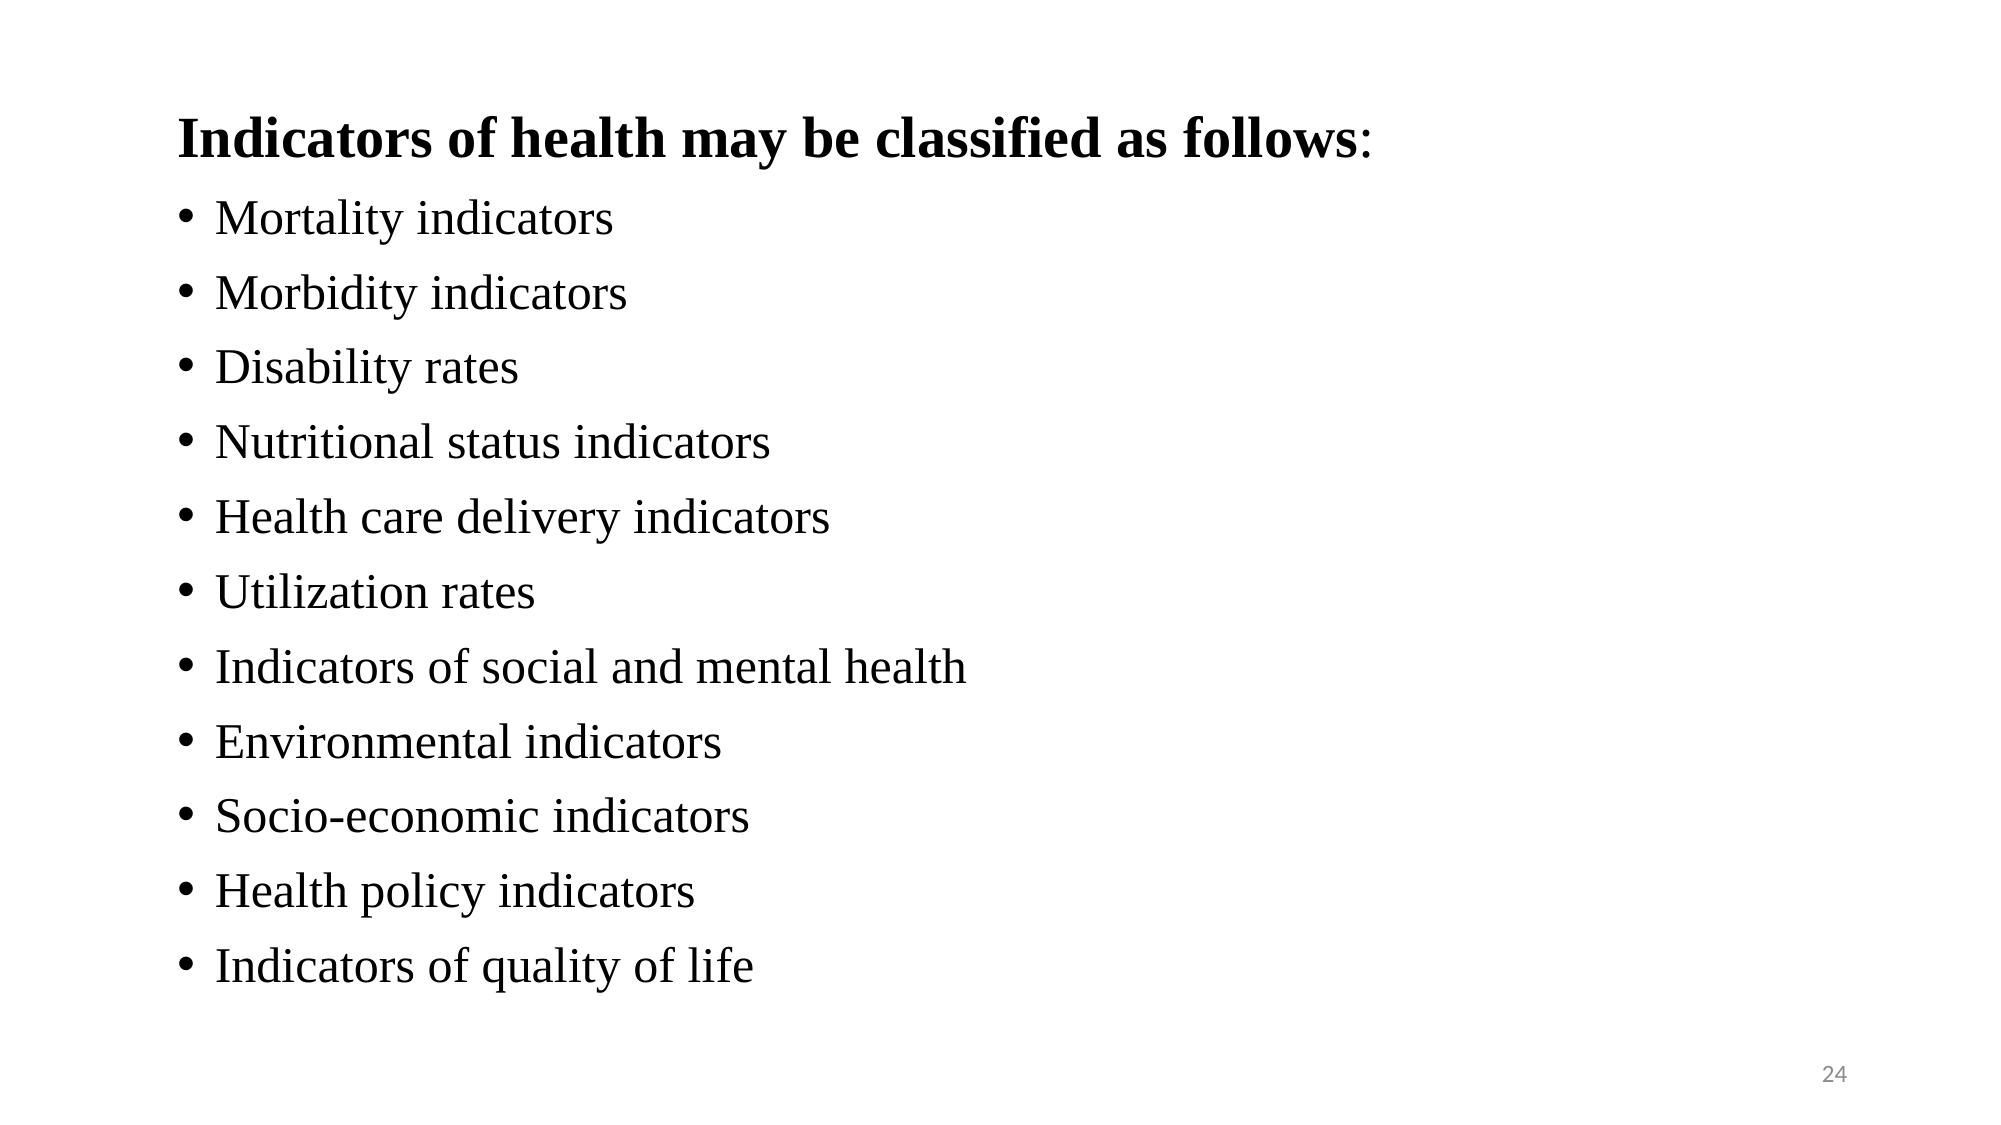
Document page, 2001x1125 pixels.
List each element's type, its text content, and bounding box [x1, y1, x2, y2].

text_box Indicators of health may be classified as follows: Mortality indicators Morbidity indicators Disability rates Nutritional status indicators Health care delivery indicators Utilization rates Indicators of social and mental health Environmental indicators Socio-economic indicators Health policy indicators Indicators of quality of life [162, 99, 1868, 1035]
slide_number 24 [1412, 1042, 1863, 1103]
